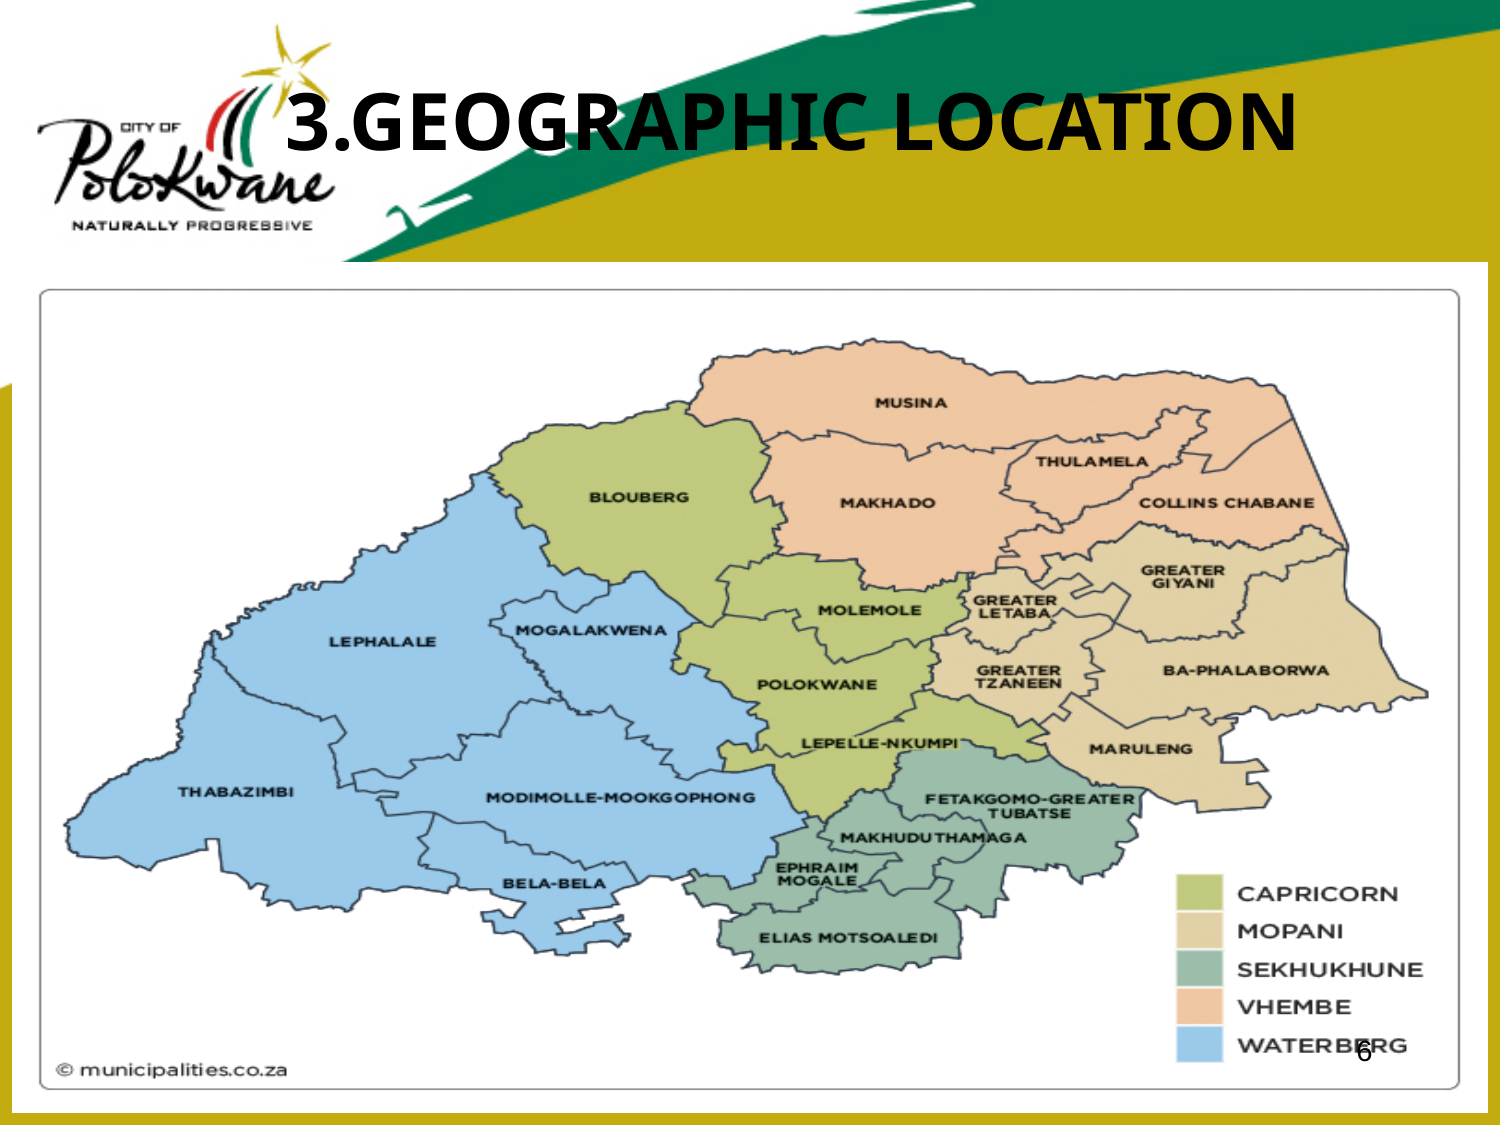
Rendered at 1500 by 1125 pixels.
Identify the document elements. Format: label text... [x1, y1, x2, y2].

title 3.GEOGRAPHIC LOCATION [199, 24, 1388, 213]
picture [0, 0, 1500, 1125]
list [12, 262, 1488, 1113]
